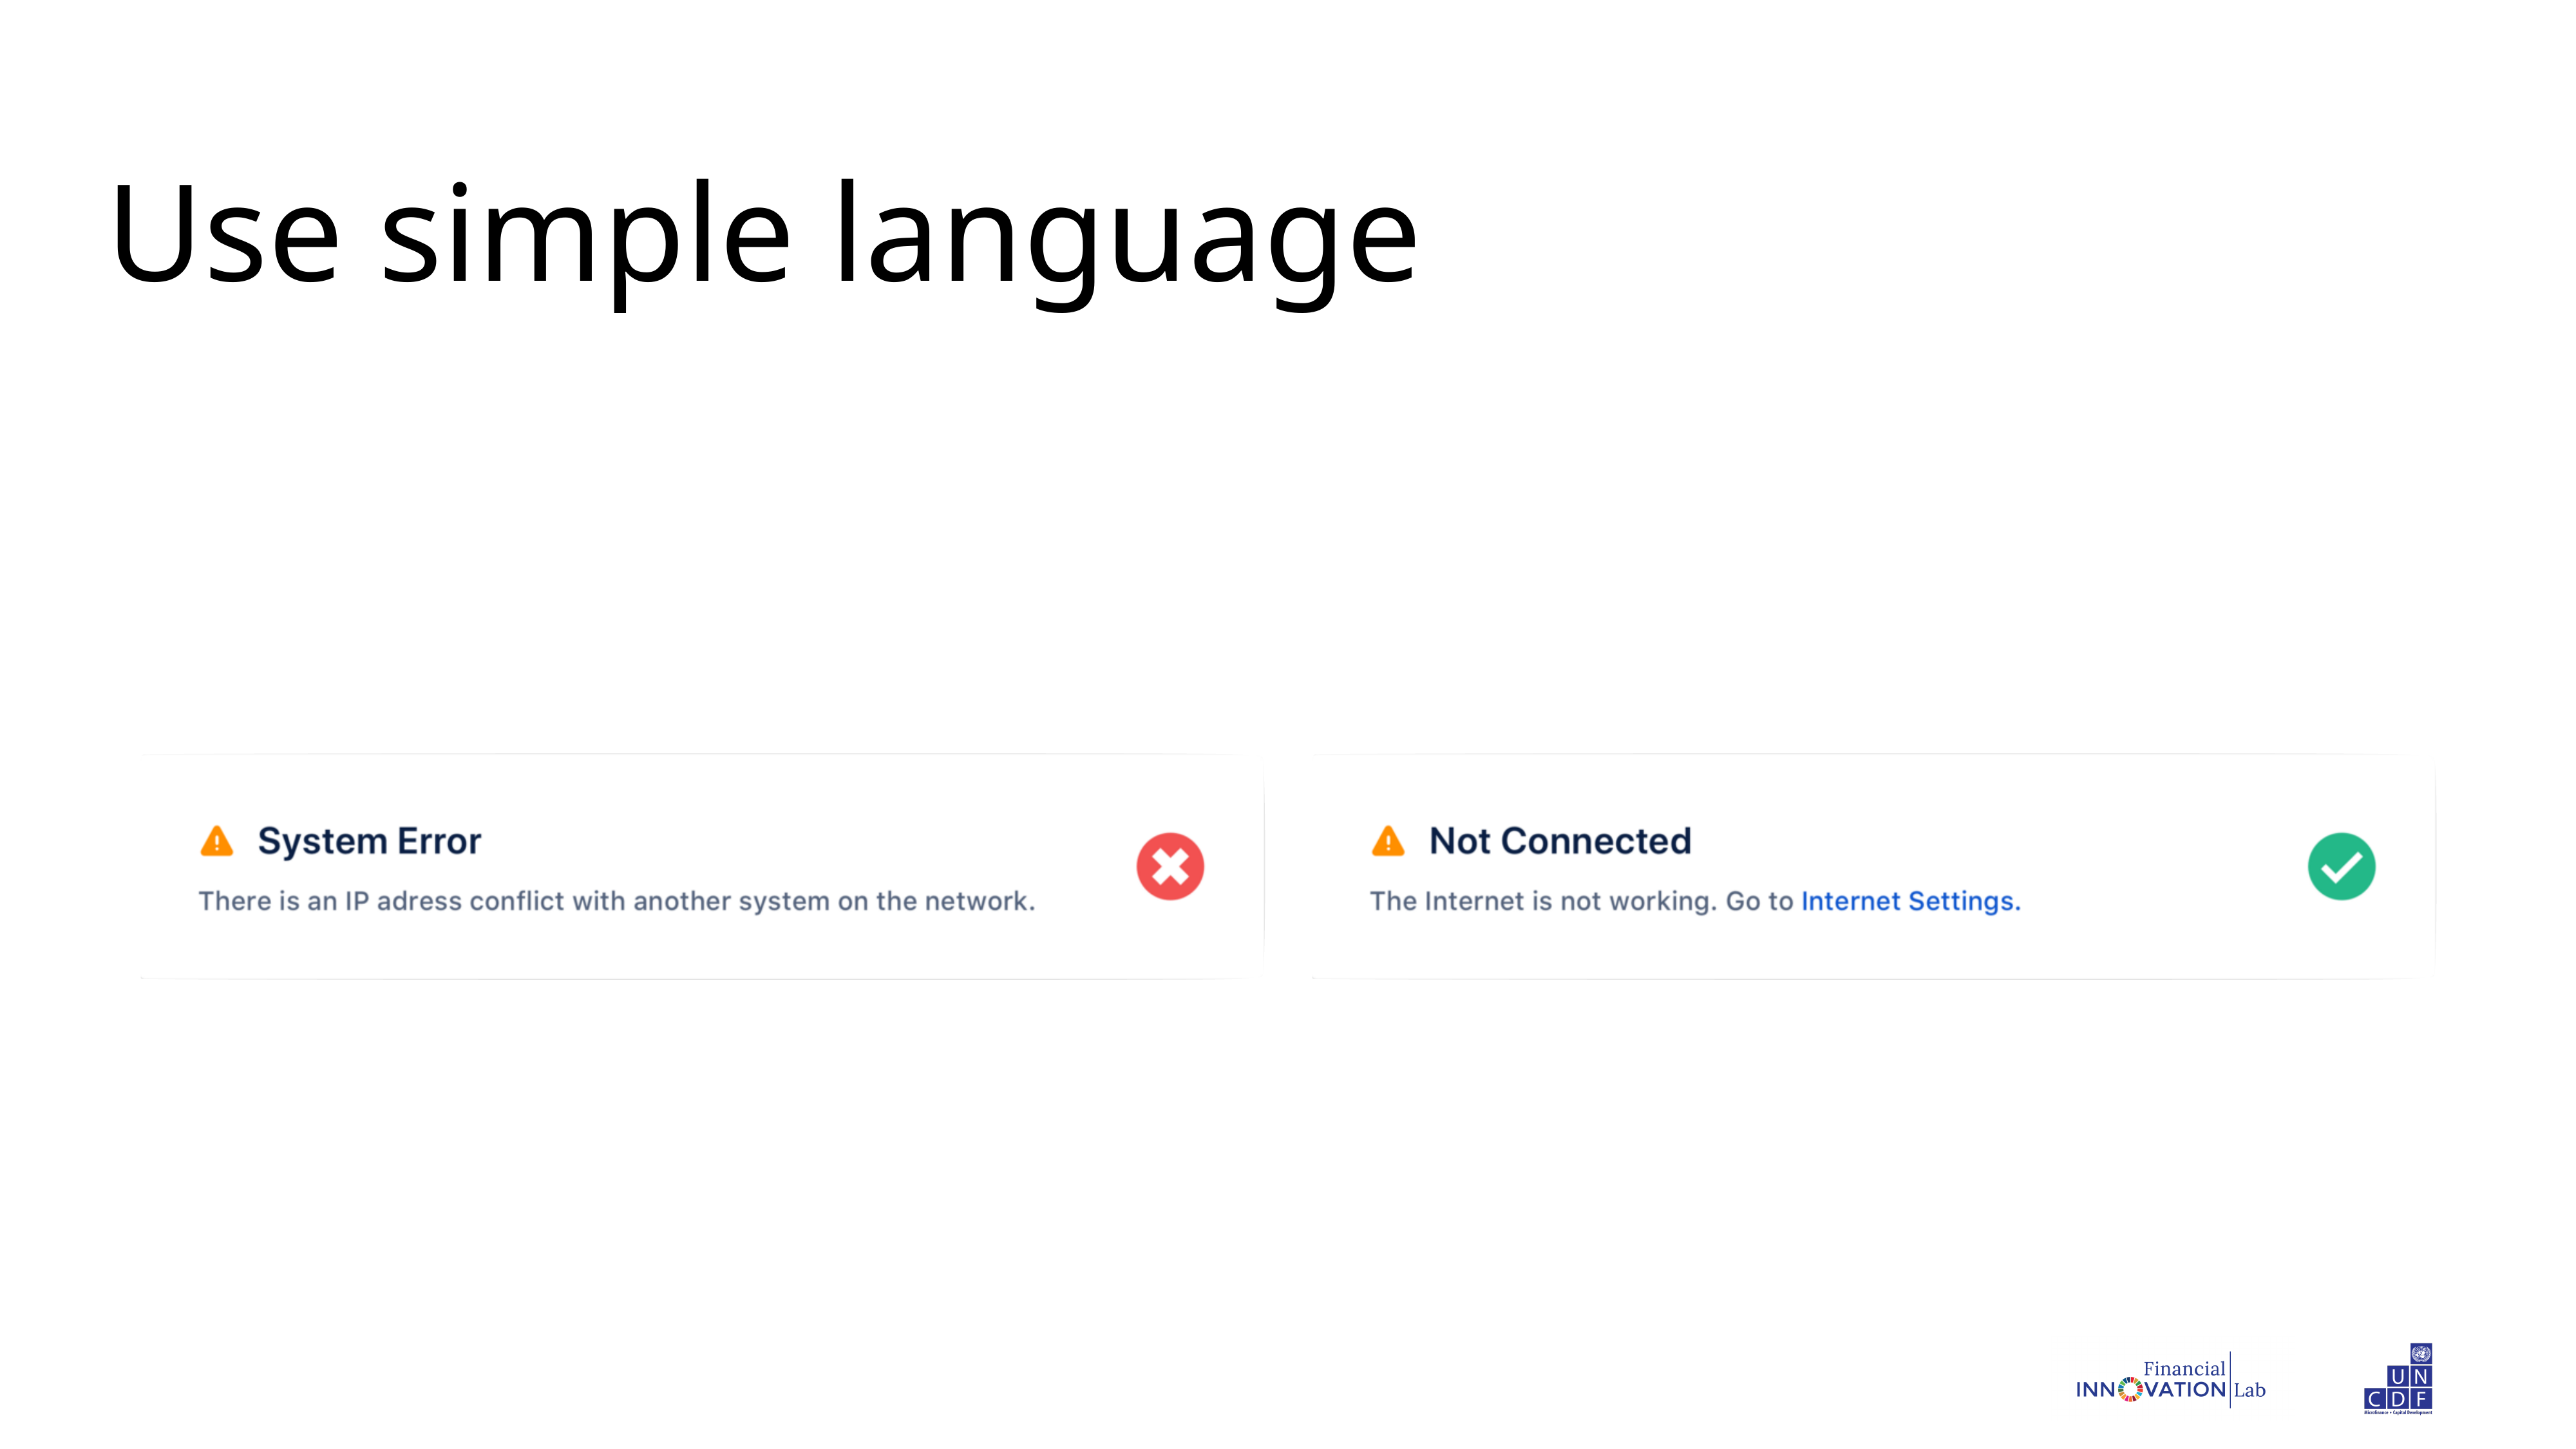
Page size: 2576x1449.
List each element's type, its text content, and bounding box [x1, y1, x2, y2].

picture [1311, 753, 2437, 981]
picture [2363, 1341, 2433, 1417]
picture [2051, 1336, 2295, 1421]
text_box Use simple language [98, 139, 1430, 316]
picture [139, 753, 1265, 981]
